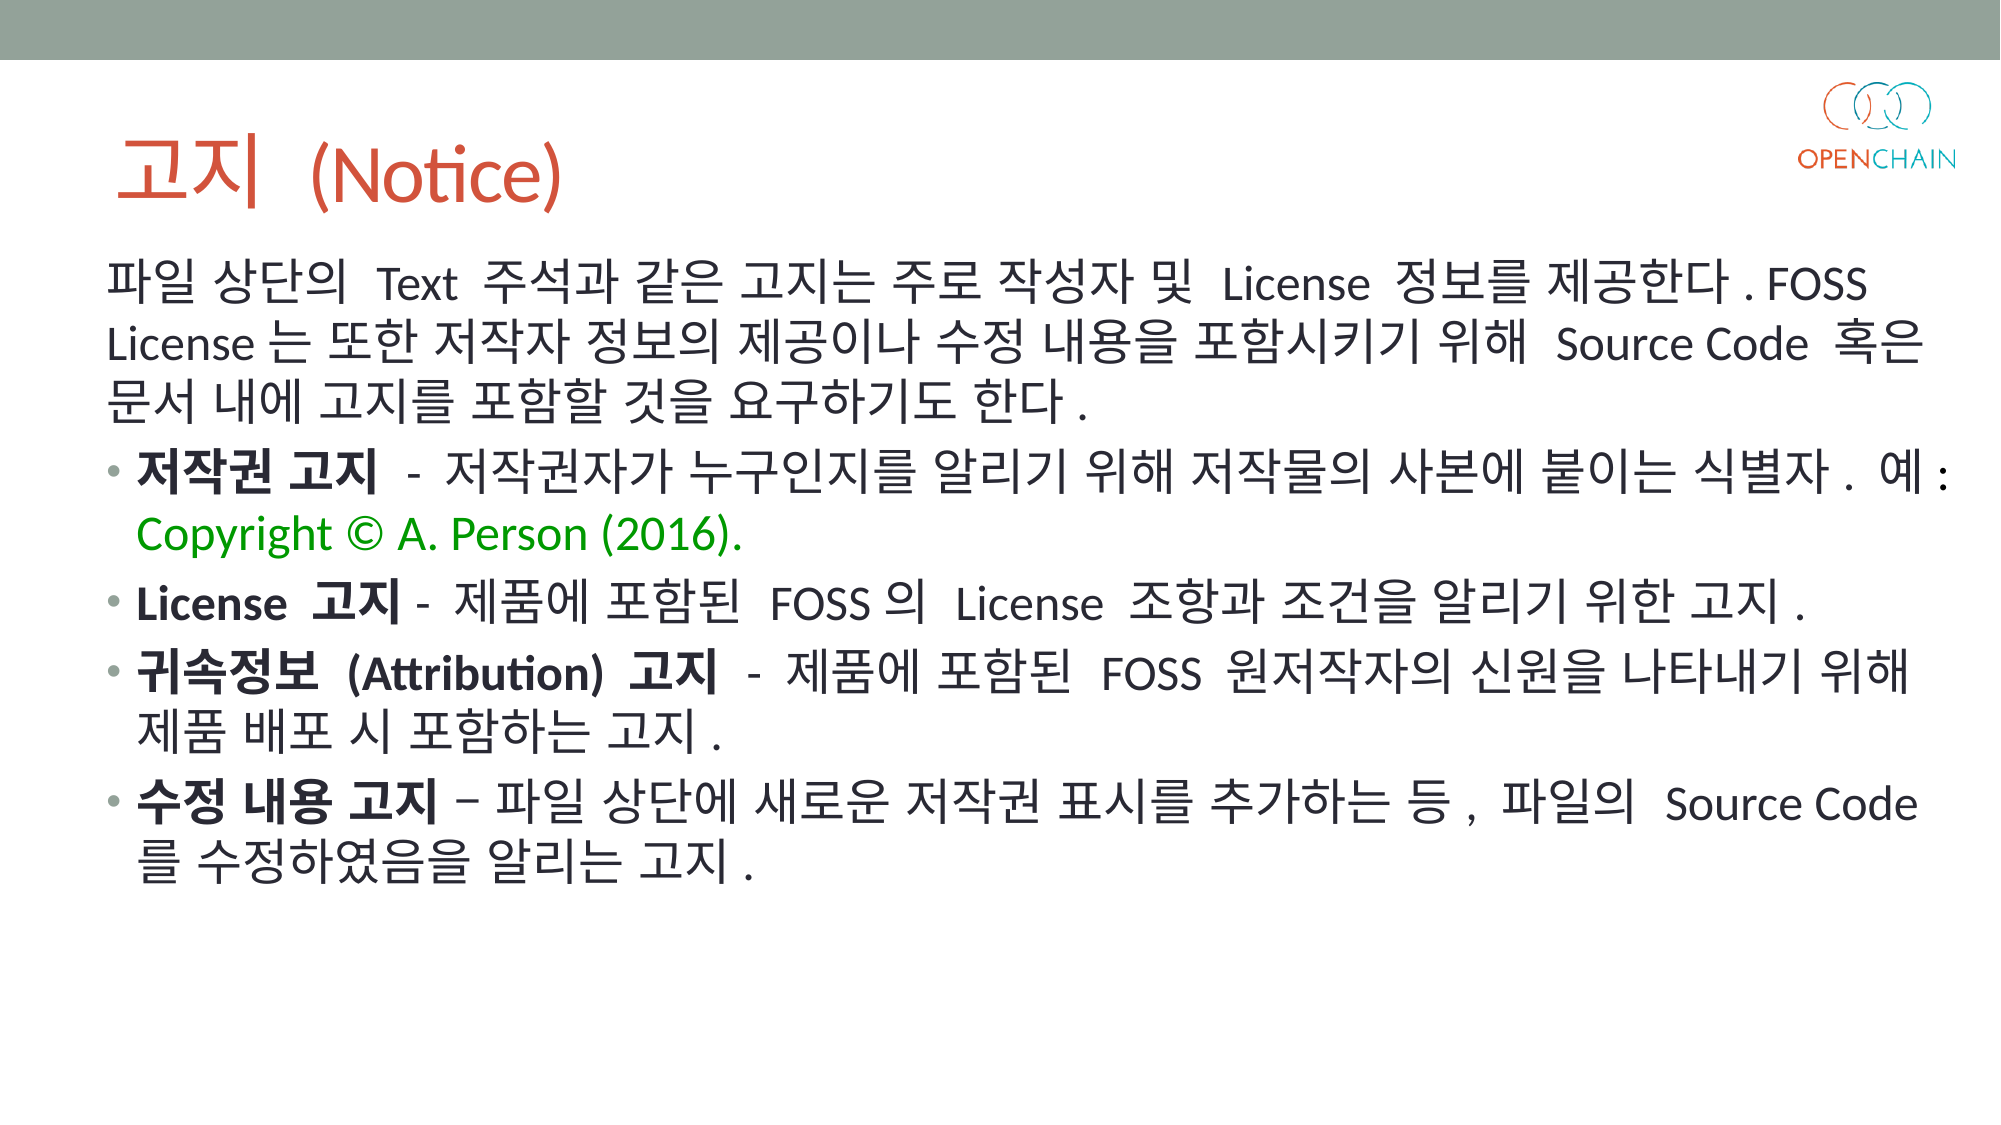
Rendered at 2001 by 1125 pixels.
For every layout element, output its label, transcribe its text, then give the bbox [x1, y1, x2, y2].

picture [1798, 82, 1955, 169]
title 고지 (Notice) [99, 87, 1900, 243]
list 파일 상단의 Text 주석과 같은 고지는 주로 작성자 및 License 정보를 제공한다. FOSS License는 또한 저작자 정보의 제공이나 수정 내용을 포함시키기 위해 Source Code 혹은 문서 내에 고지를 포함할 것을 요구하기도 한다. 저작권 고지 - 저작권자가 누구인지를 알리기 위해 저작물의 사본에 붙이는 식별자. 예: Copyright © A. Person (2016). License 고지- 제품에 포함된 FOSS의 License 조항과 조건을 알리기 위한 고지. 귀속정보 (Attribution) 고지 - 제품에 포함된 FOSS 원저작자의 신원을 나타내기 위해 제품 배포 시 포함하는 고지. 수정 내용 고지 – 파일 상단에 새로운 저작권 표시를 추가하는 등, 파일의 Source Code를 수정하였음을 알리는 고지. [91, 243, 1970, 1125]
